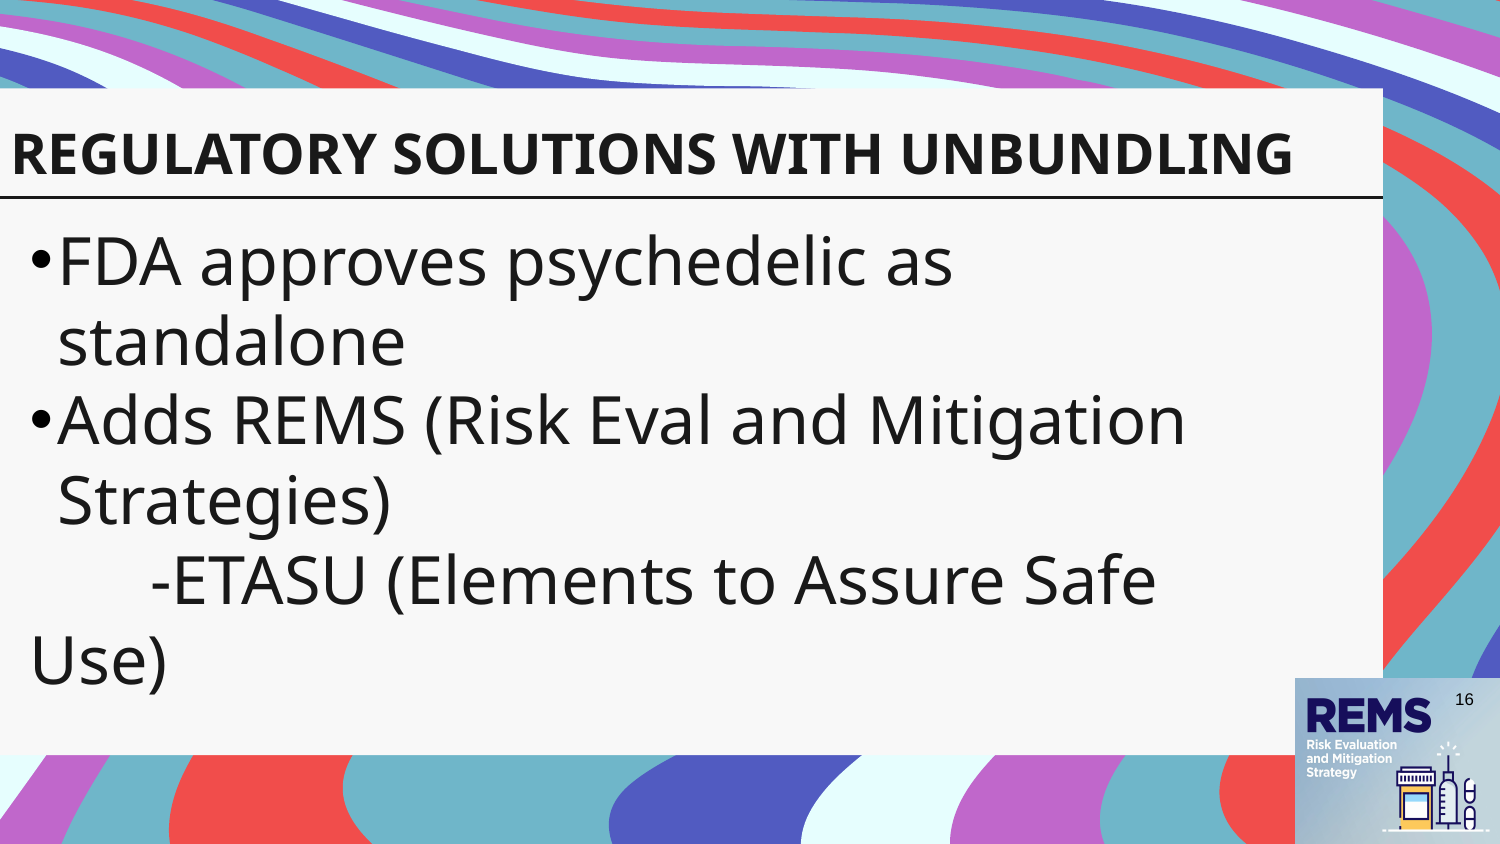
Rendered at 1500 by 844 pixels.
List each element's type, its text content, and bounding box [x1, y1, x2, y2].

title REGULATORY SOLUTIONS WITH UNBUNDLING [0, 103, 1441, 198]
picture [1294, 678, 1500, 844]
text_box FDA approves psychedelic as standalone Adds REMS (Risk Eval and Mitigation Strategies) -ETASU (Elements to Assure Safe Use) [14, 158, 1279, 196]
text_box FDA approves psychedelic as standalone Adds REMS (Risk Eval and Mitigation Strategies) -ETASU (Elements to Assure Safe Use) [14, 206, 1279, 580]
